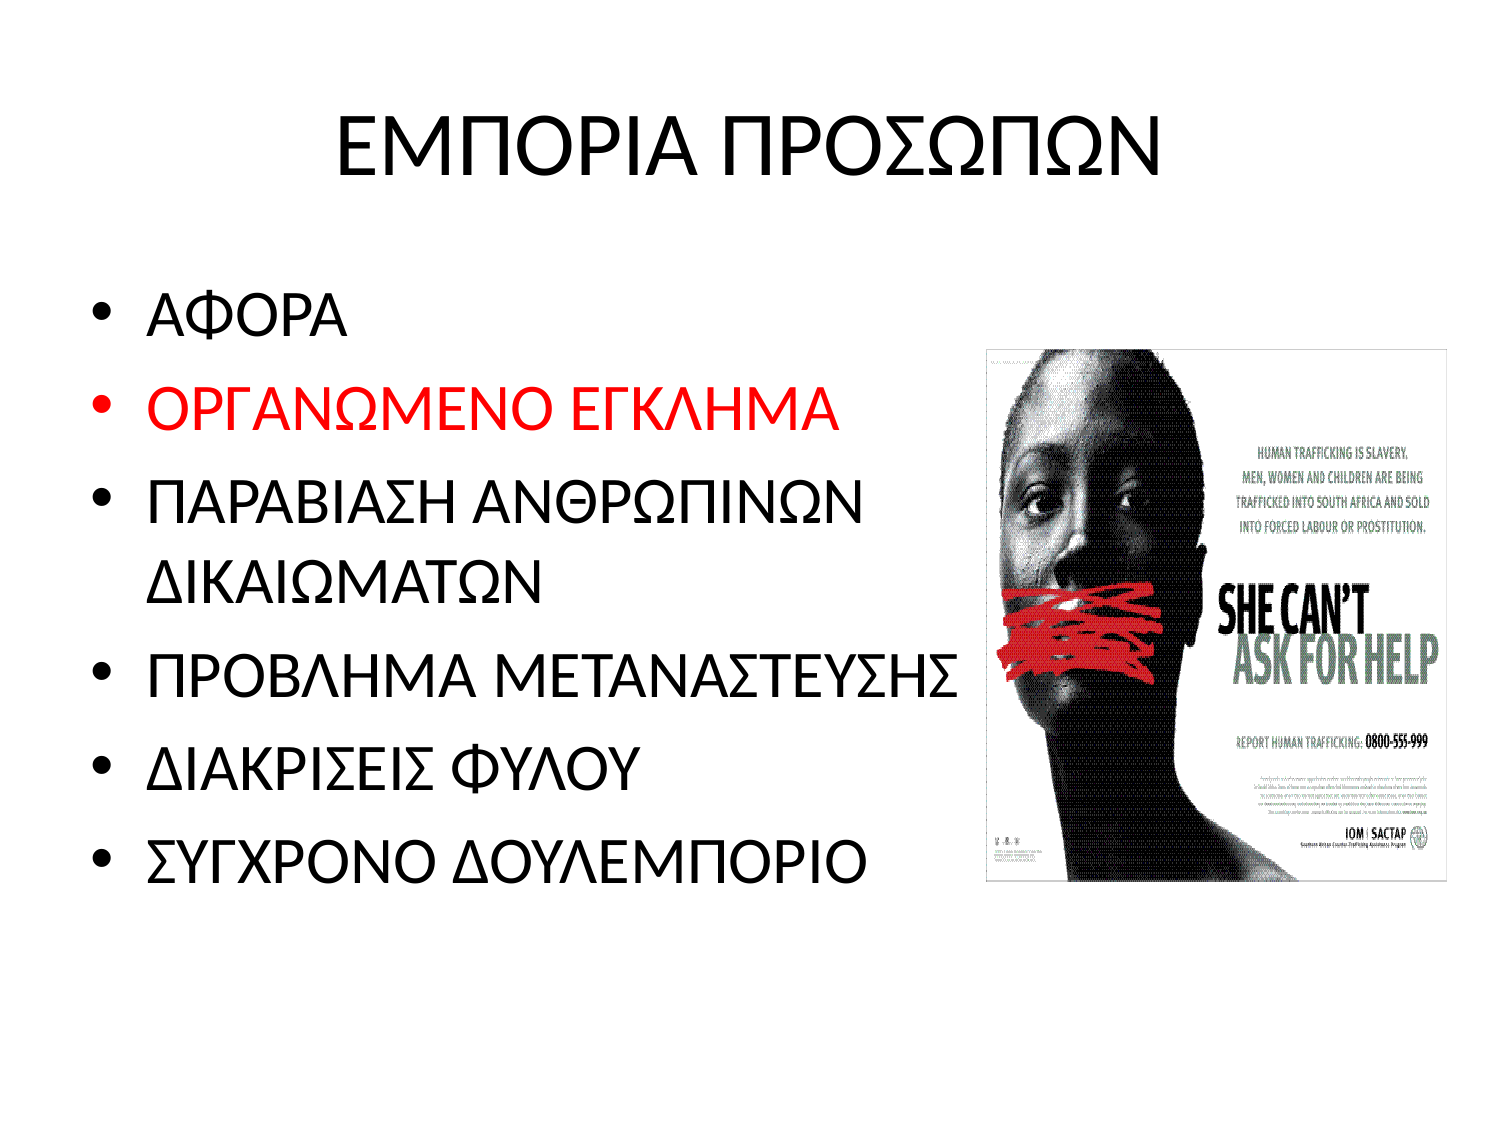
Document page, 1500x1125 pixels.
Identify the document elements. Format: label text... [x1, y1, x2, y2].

list ΑΦΟΡΑ ΟΡΓΑΝΩΜΕΝΟ ΕΓΚΛΗΜΑ ΠΑΡΑΒΙΑΣΗ ΑΝΘΡΩΠΙΝΩΝ ΔΙΚΑΙΩΜΑΤΩΝ ΠΡΟΒΛΗΜΑ ΜΕΤΑΝΑΣΤΕΥΣΗΣ ΔΙΑΚΡΙΣΕΙΣ ΦΥΛΟΥ ΣΥΓΧΡΟΝΟ ΔΟΥΛΕΜΠΟΡΙΟ [75, 262, 1258, 917]
title ΕΜΠΟΡΙΑ ΠΡΟΣΩΠΩΝ [75, 45, 1425, 233]
picture [985, 349, 1448, 882]
